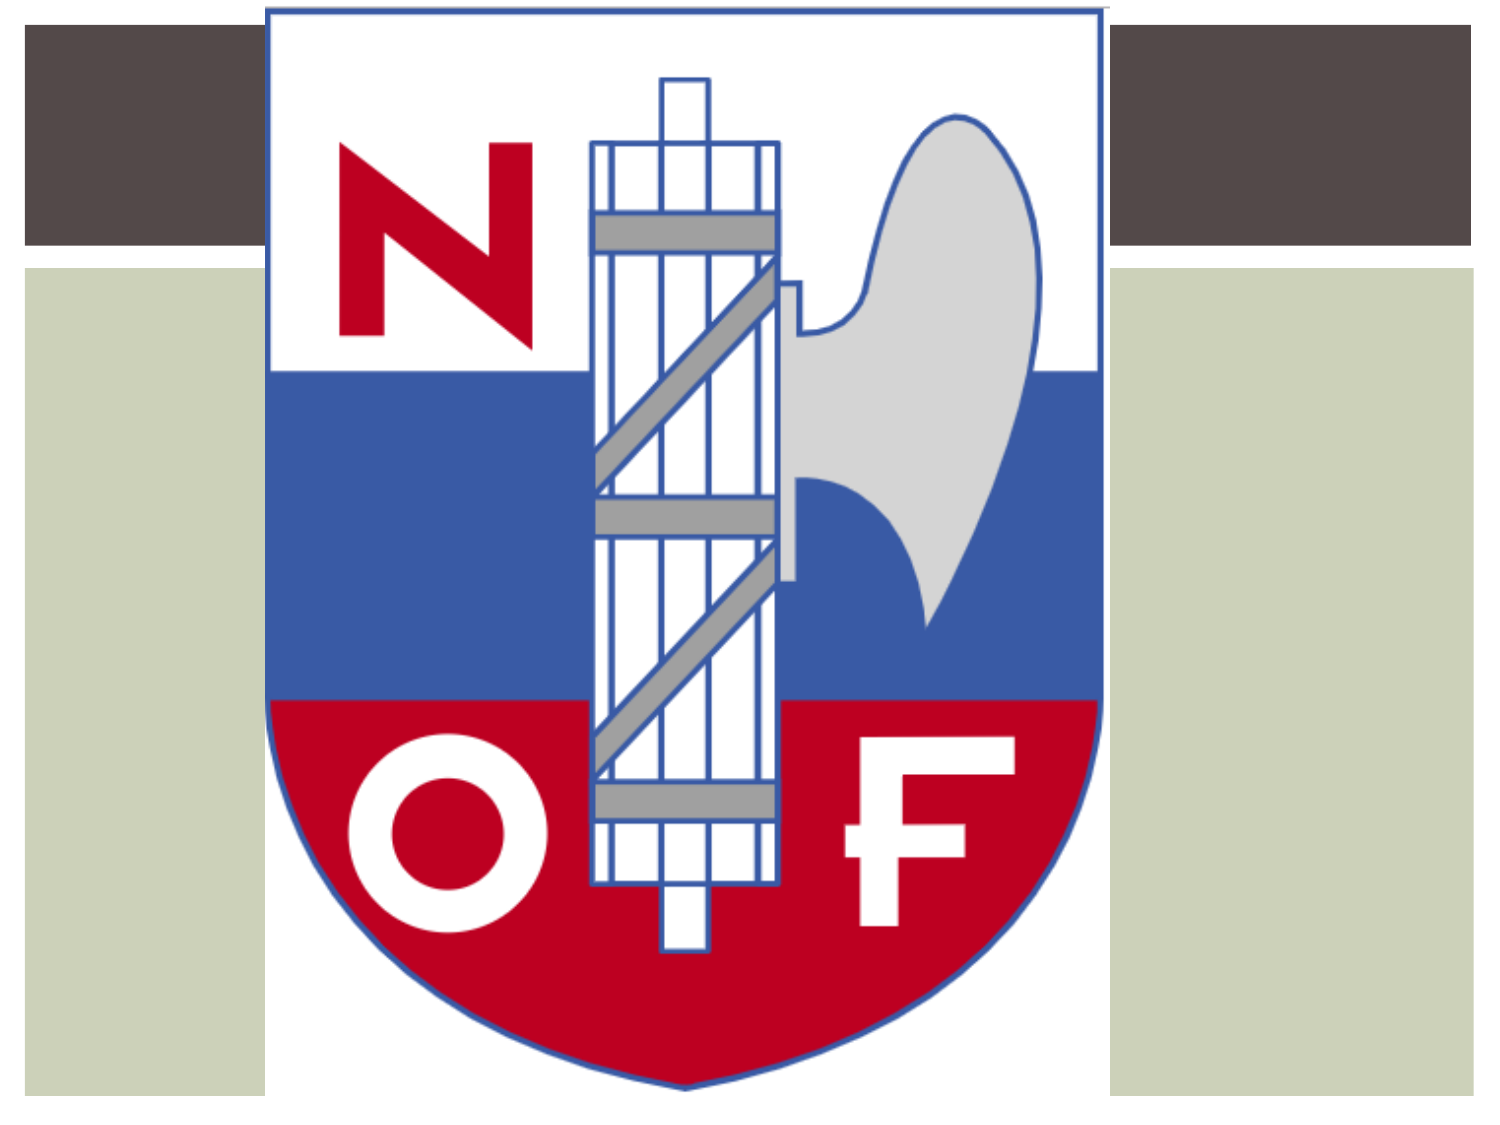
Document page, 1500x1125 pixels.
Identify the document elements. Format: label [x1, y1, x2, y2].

picture [265, 2, 1110, 1098]
